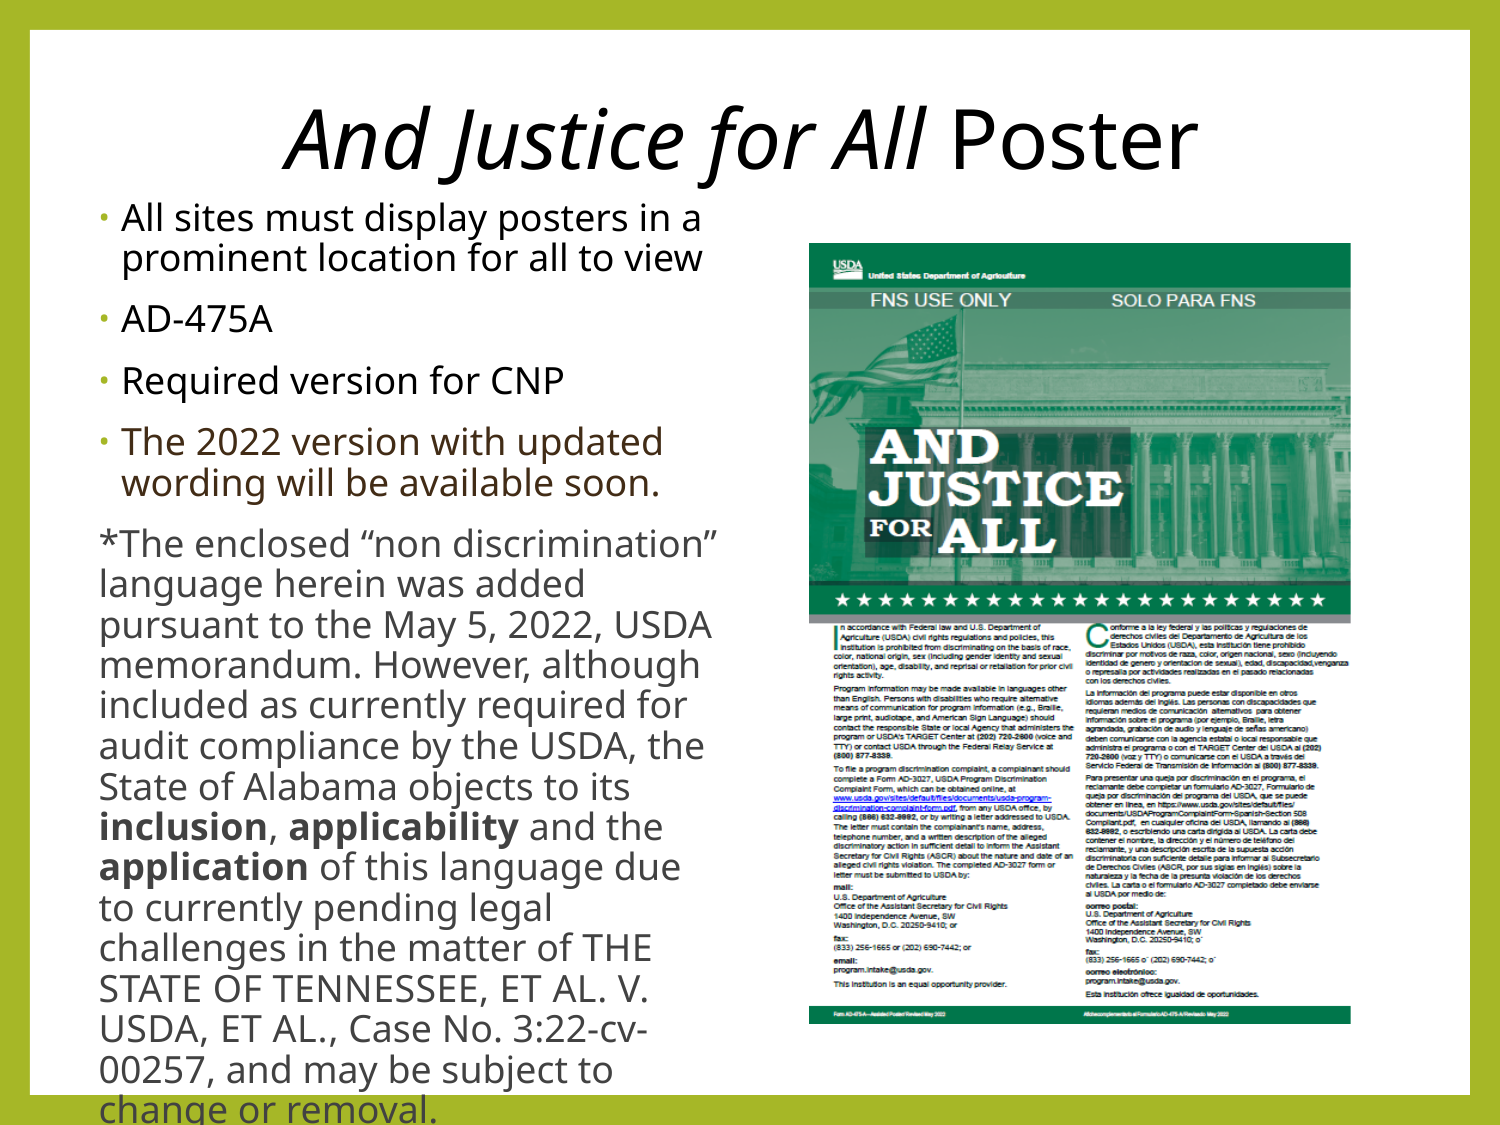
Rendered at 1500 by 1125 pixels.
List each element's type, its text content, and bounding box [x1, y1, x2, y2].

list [808, 243, 1351, 1024]
list All sites must display posters in a prominent location for all to view AD-475A Required version for CNP The 2022 version with updated wording will be available soon. *The enclosed “non discrimination” language herein was added pursuant to the May 5, 2022, USDA memorandum. However, although included as currently required for audit compliance by the USDA, the State of Alabama objects to its inclusion, applicability and the application of this language due to currently pending legal challenges in the matter of The State of Tennessee, et al. v. USDA, et al., Case No. 3:22-cv-00257, and may be subject to change or removal. [77, 191, 741, 934]
title And Justice for All Poster [135, 31, 1351, 254]
